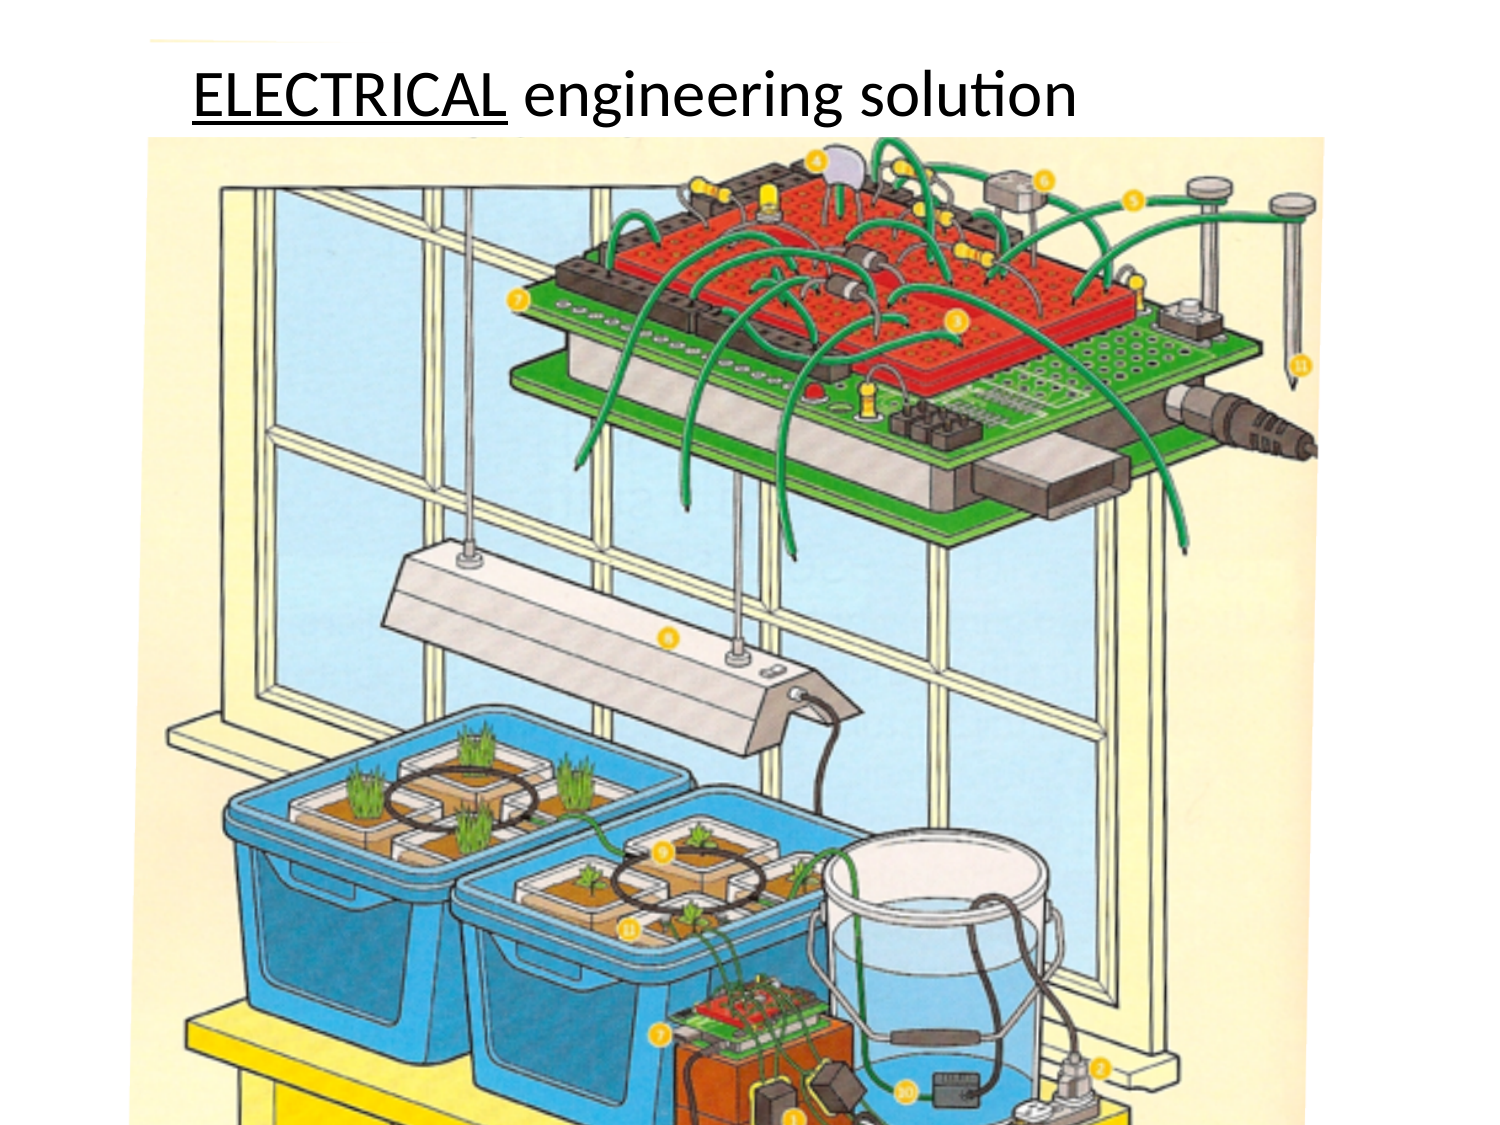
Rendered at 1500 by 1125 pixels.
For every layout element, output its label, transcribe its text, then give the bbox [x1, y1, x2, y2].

text_box ELECTRICAL engineering solution [87, 42, 1500, 138]
picture [130, 49, 1323, 1125]
